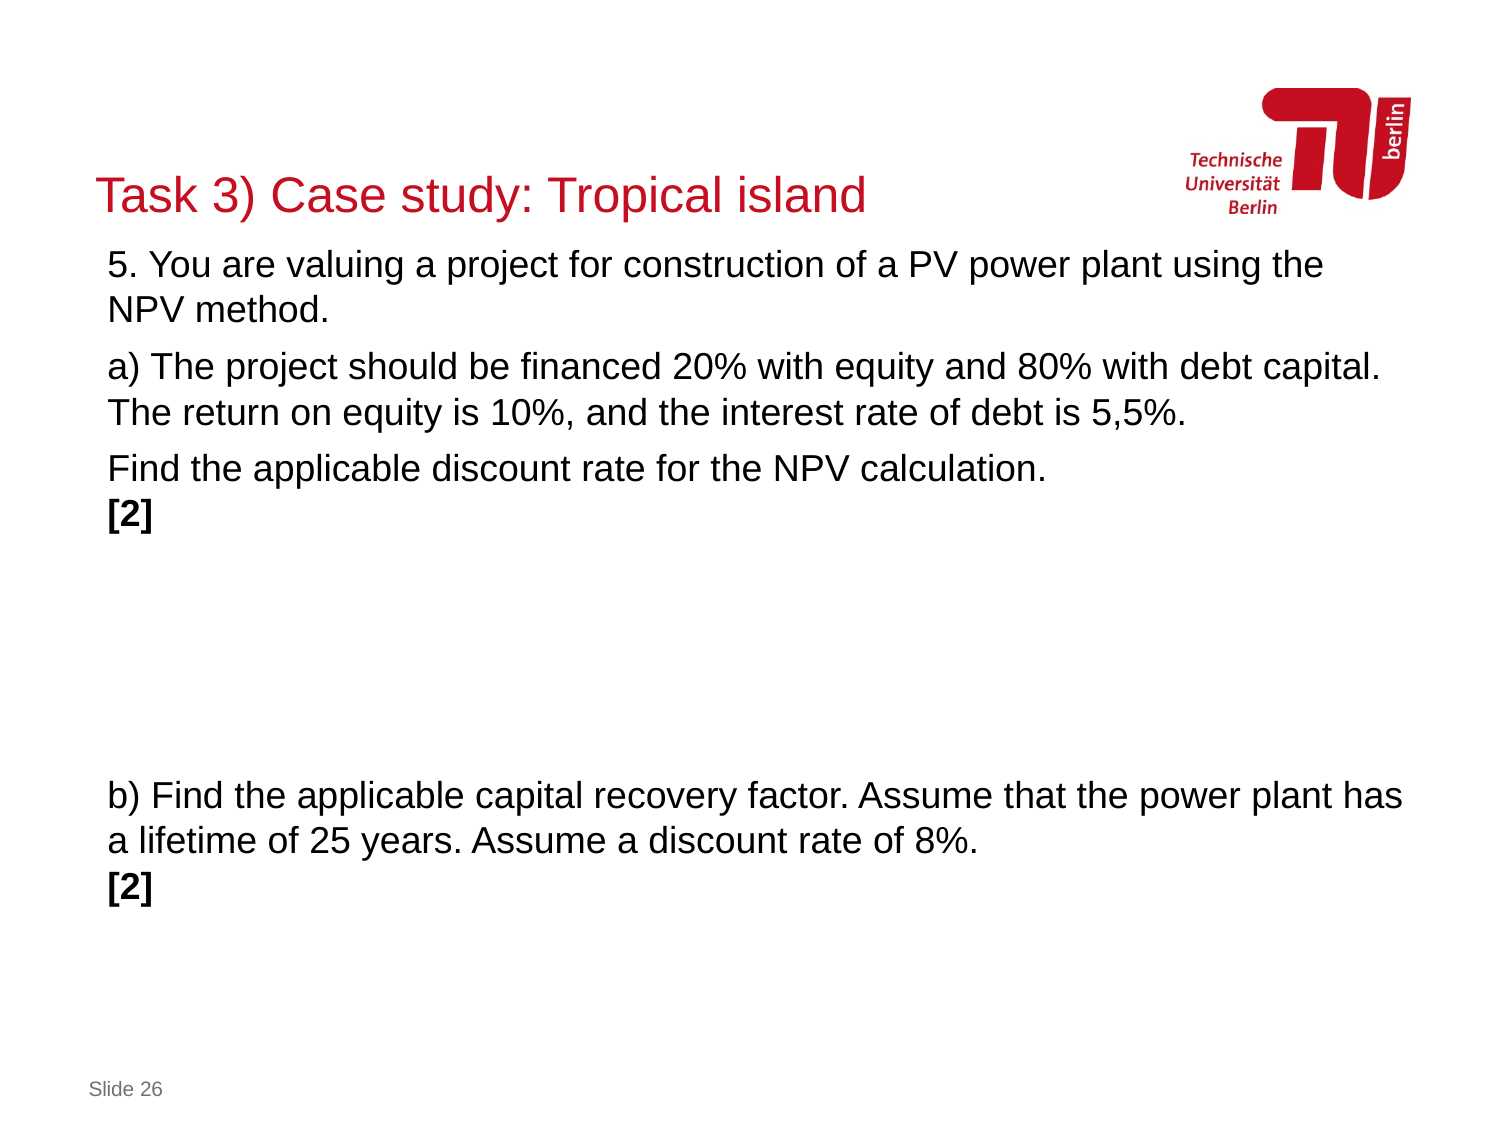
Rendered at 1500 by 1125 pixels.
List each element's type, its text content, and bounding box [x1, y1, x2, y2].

picture [1186, 88, 1411, 163]
list 5. You are valuing a project for construction of a PV power plant using the NPV method. a) The project should be financed 20% with equity and 80% with debt capital. The return on equity is 10%, and the interest rate of debt is 5,5%. Find the applicable discount rate for the NPV calculation. [2] b) Find the applicable capital recovery factor. Assume that the power plant has a lifetime of 25 years. Assume a discount rate of 8%. [2] [88, 238, 1411, 1085]
title Task 3) Case study: Tropical island [95, 163, 1418, 223]
slide_number Slide 26 [88, 1075, 1176, 1101]
